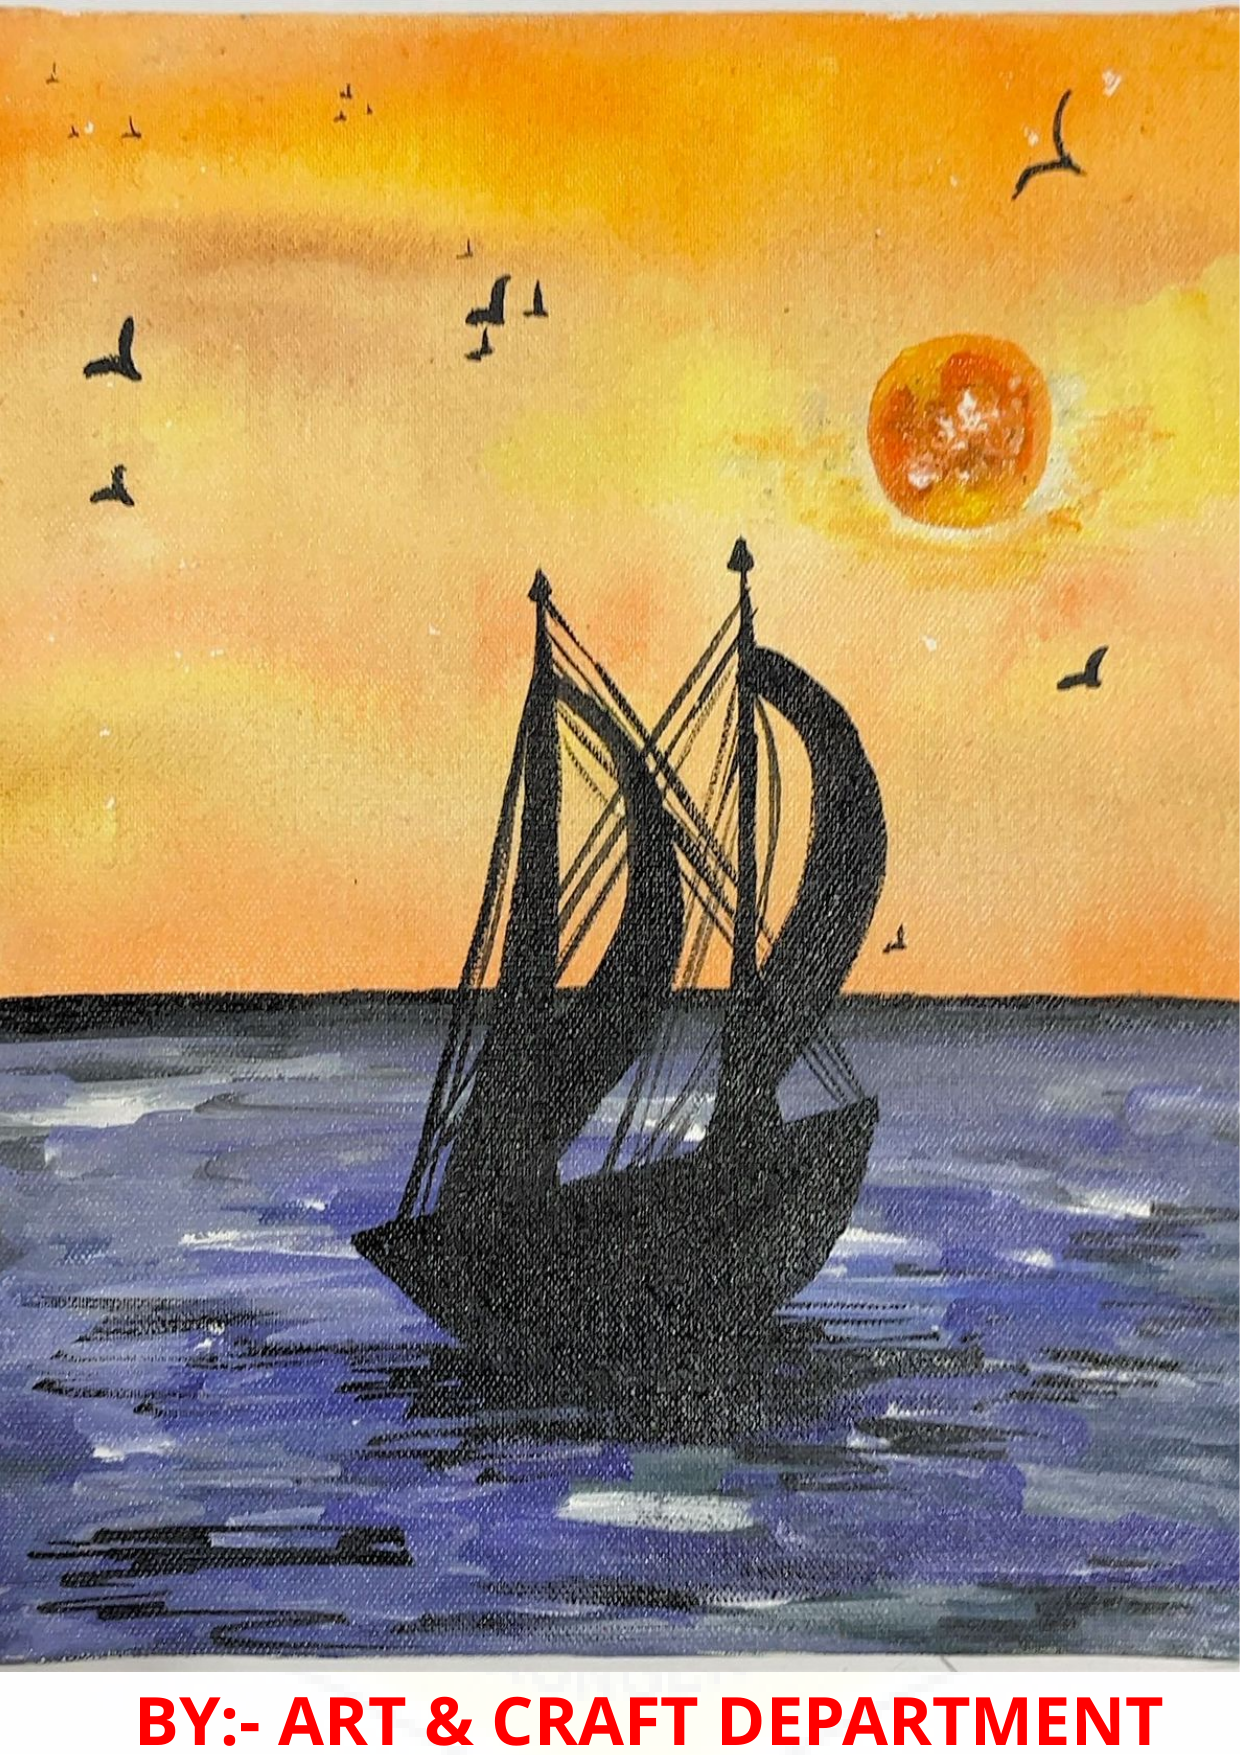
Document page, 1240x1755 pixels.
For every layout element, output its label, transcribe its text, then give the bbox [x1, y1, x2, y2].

picture [0, 0, 1240, 1672]
text_box BY:- ART & CRAFT DEPARTMENT [119, 1677, 1240, 1755]
